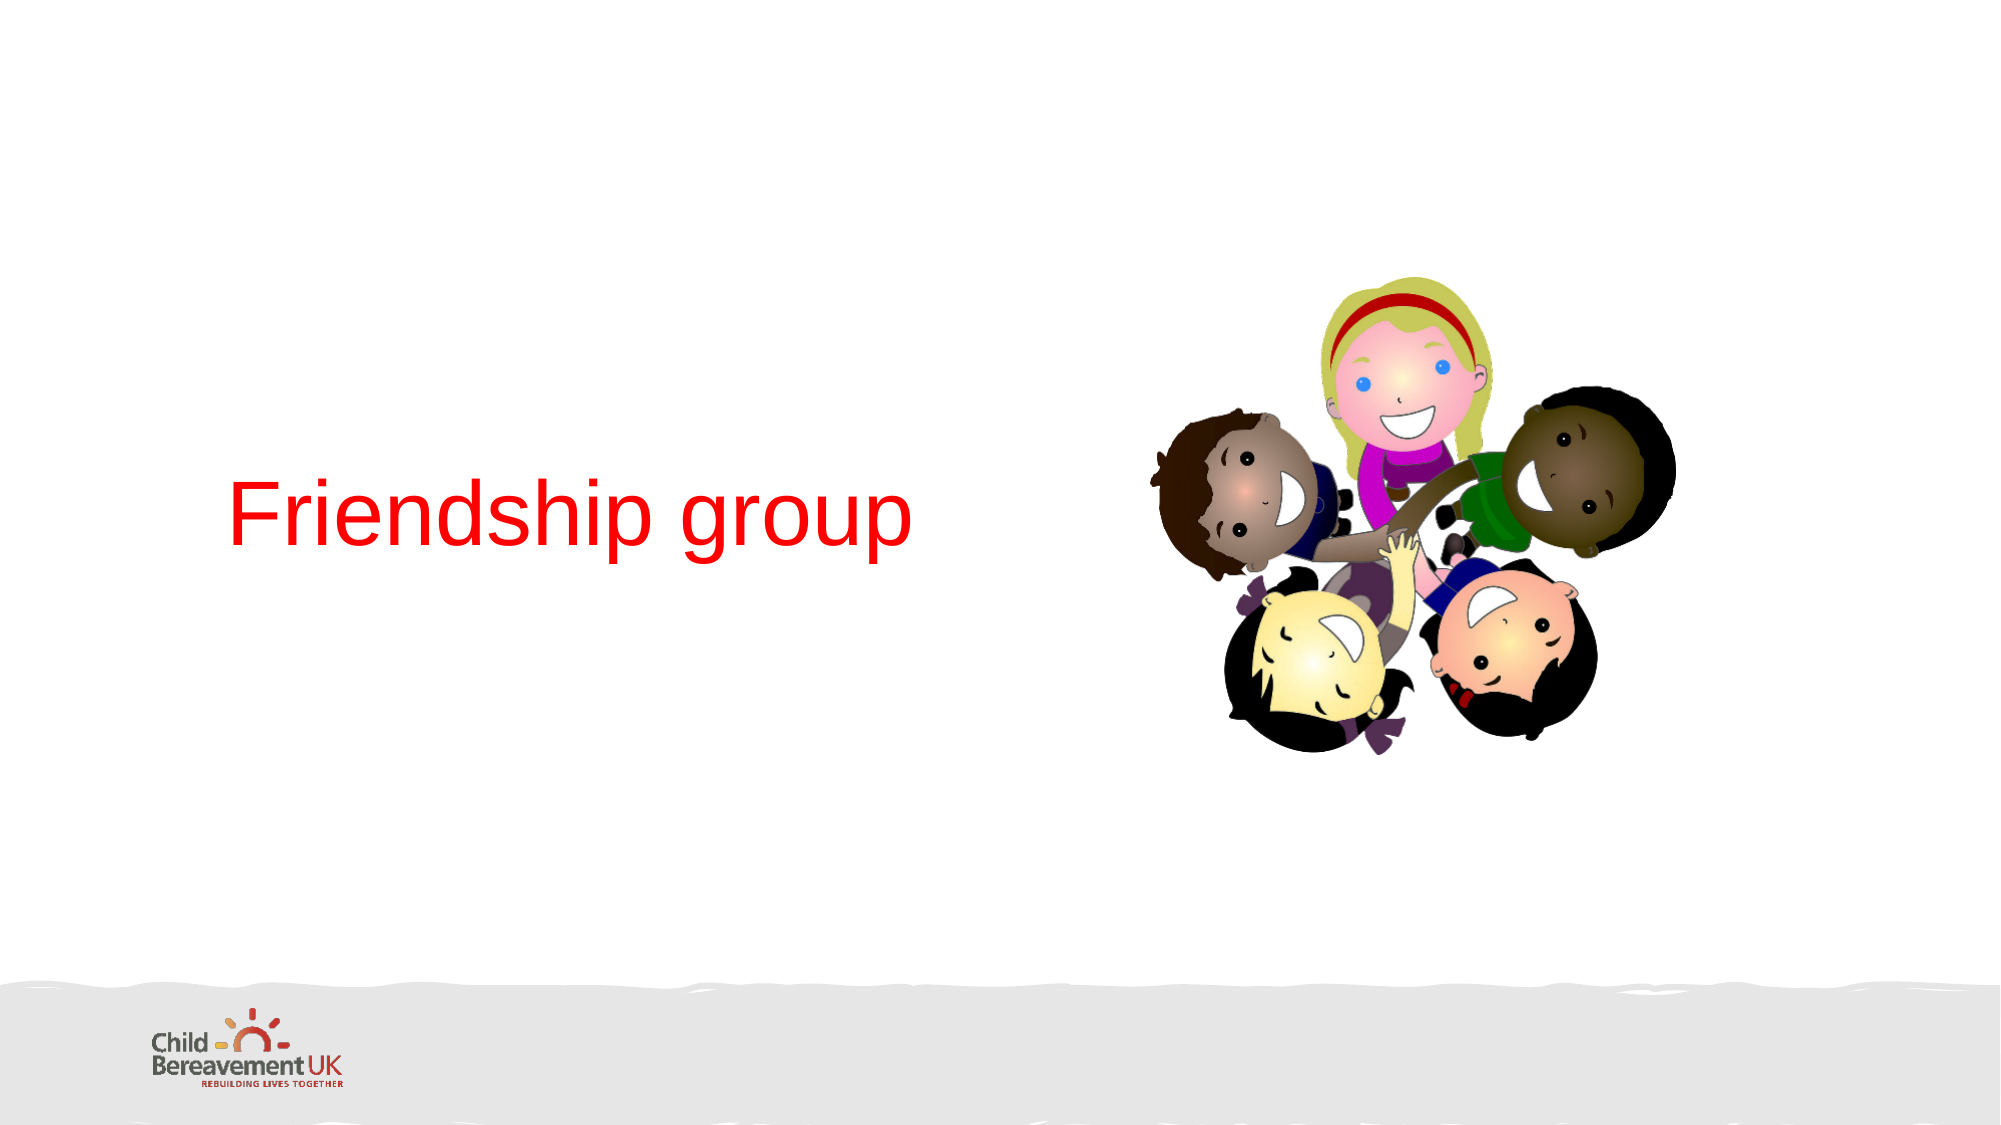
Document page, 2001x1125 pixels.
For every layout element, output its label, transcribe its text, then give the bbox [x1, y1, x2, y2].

picture [1150, 277, 1676, 755]
picture [152, 1008, 343, 1087]
title Friendship group [211, 242, 966, 790]
